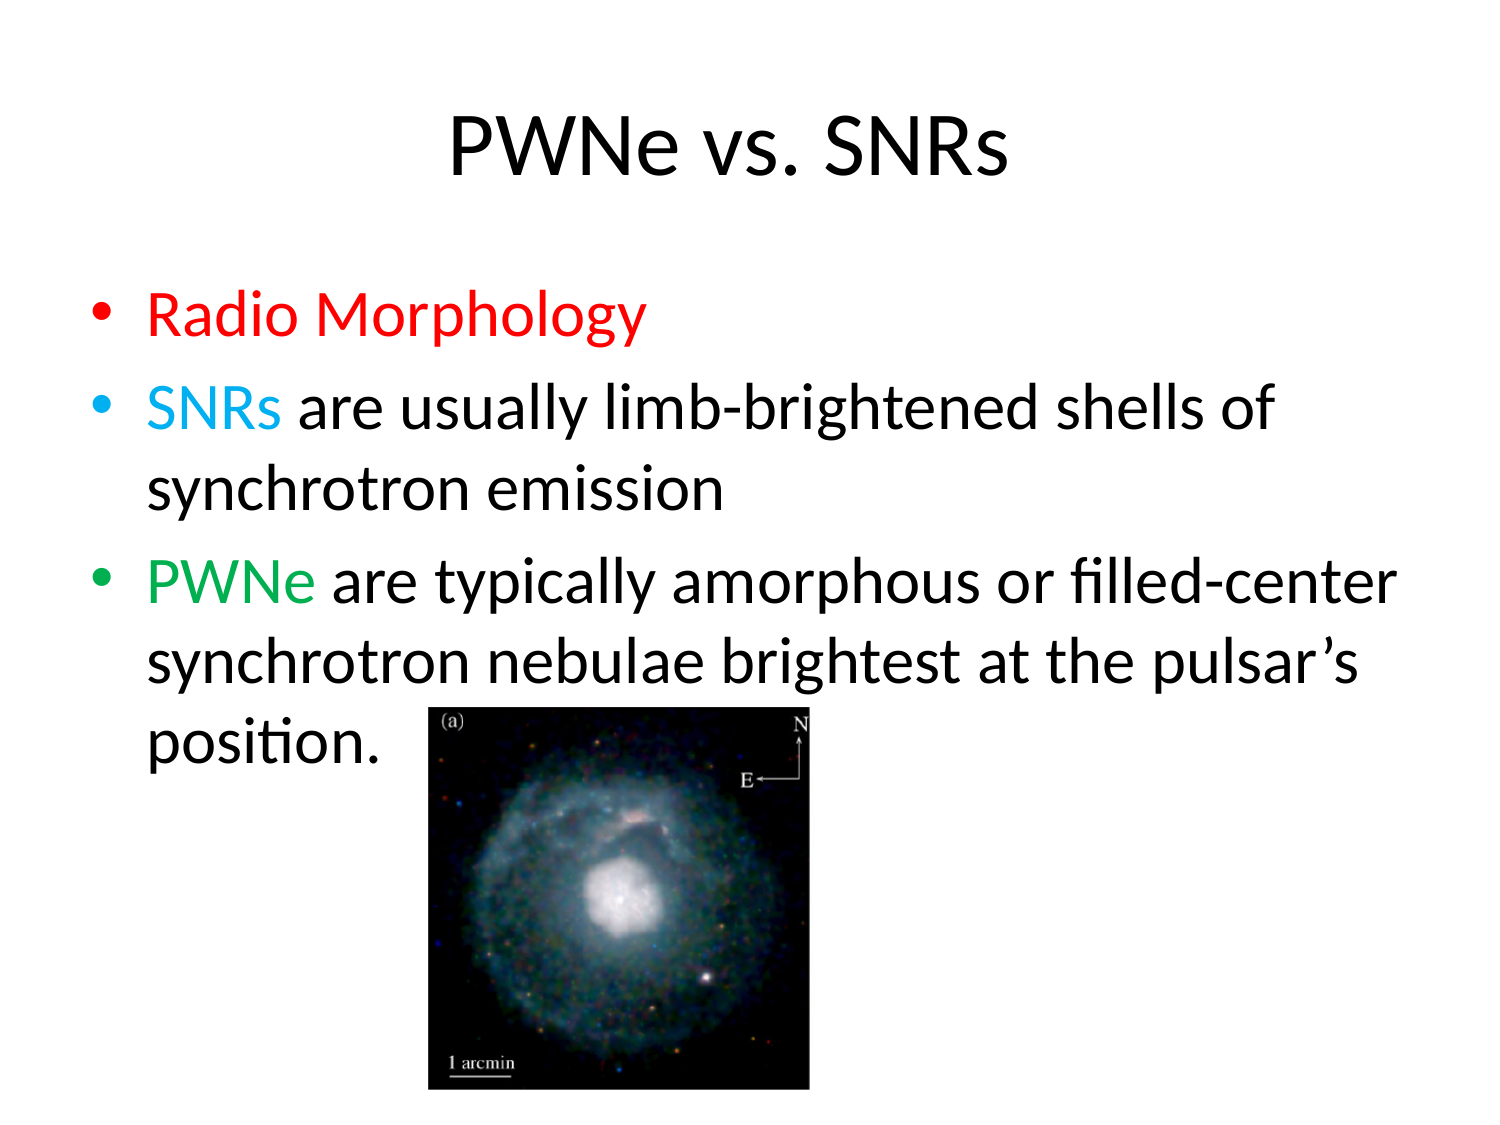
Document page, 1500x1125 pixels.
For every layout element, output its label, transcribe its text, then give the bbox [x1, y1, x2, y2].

title PWNe vs. SNRs [75, 45, 1425, 233]
picture [418, 702, 815, 1107]
list Radio Morphology SNRs are usually limb-brightened shells of synchrotron emission PWNe are typically amorphous or filled-center synchrotron nebulae brightest at the pulsar’s position. [75, 262, 1425, 1005]
